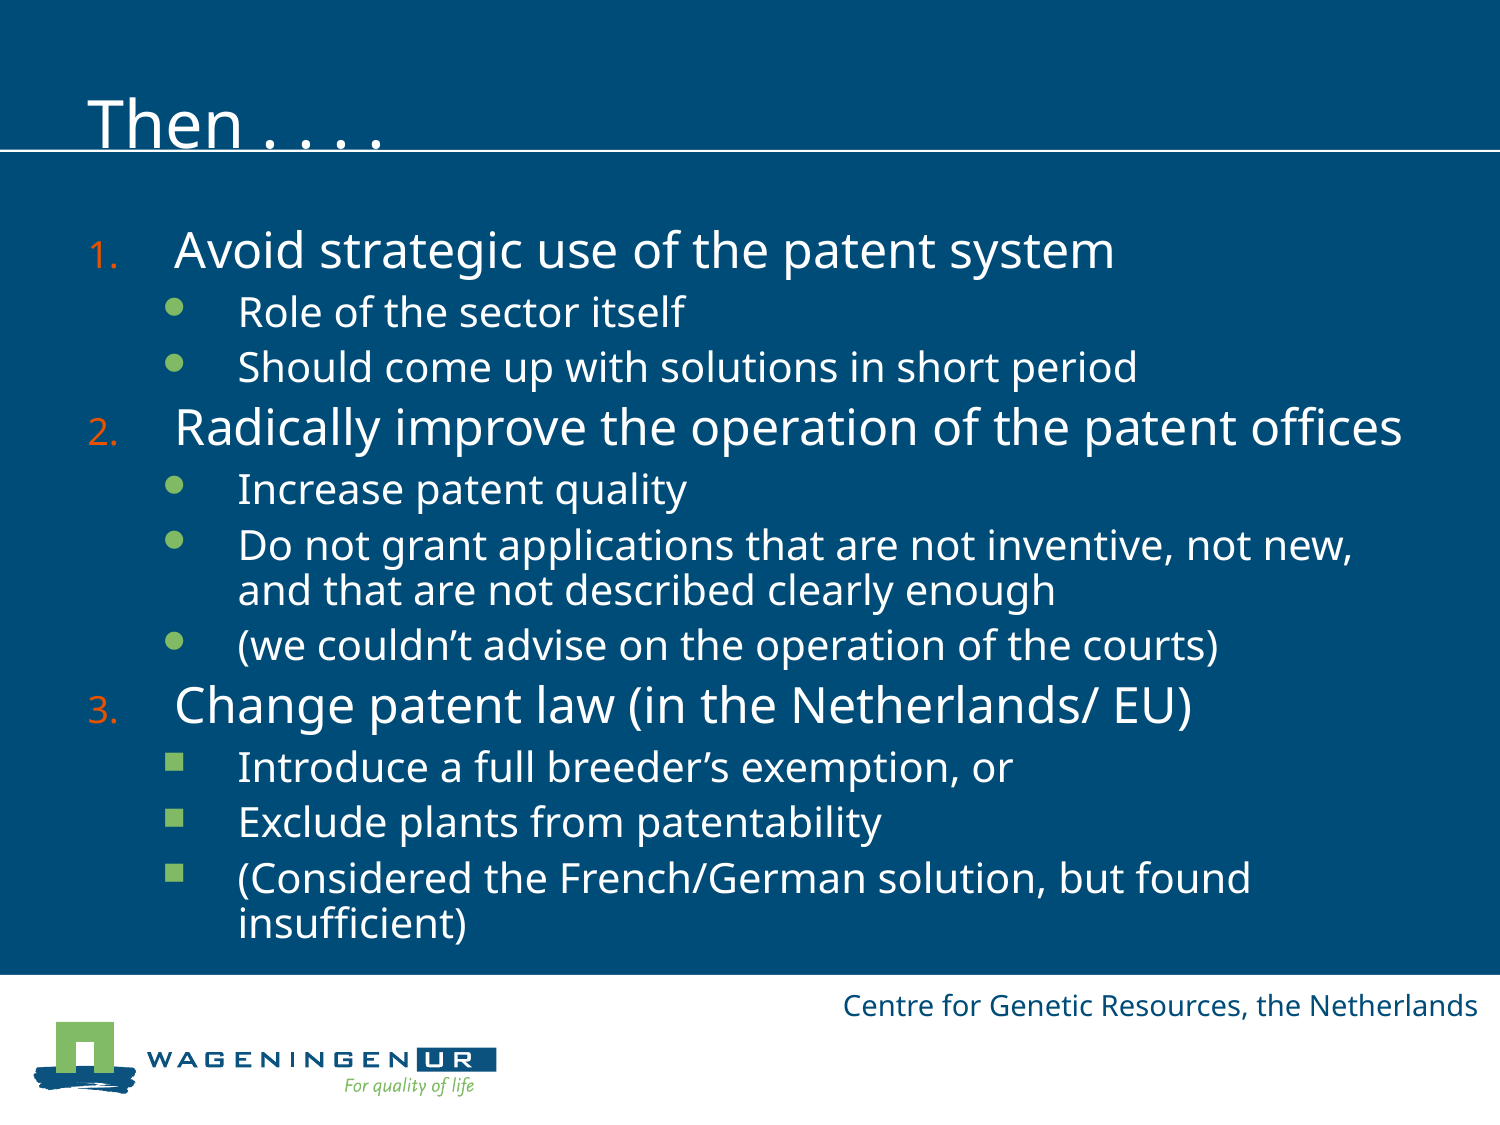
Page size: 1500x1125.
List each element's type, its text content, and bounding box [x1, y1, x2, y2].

title Then . . . . [87, 49, 1413, 188]
list Avoid strategic use of the patent system Role of the sector itself Should come up with solutions in short period Radically improve the operation of the patent offices Increase patent quality Do not grant applications that are not inventive, not new, and that are not described clearly enough (we couldn’t advise on the operation of the courts) Change patent law (in the Netherlands/ EU) Introduce a full breeder’s exemption, or Exclude plants from patentability (Considered the French/German solution, but found insufficient) [87, 224, 1413, 963]
